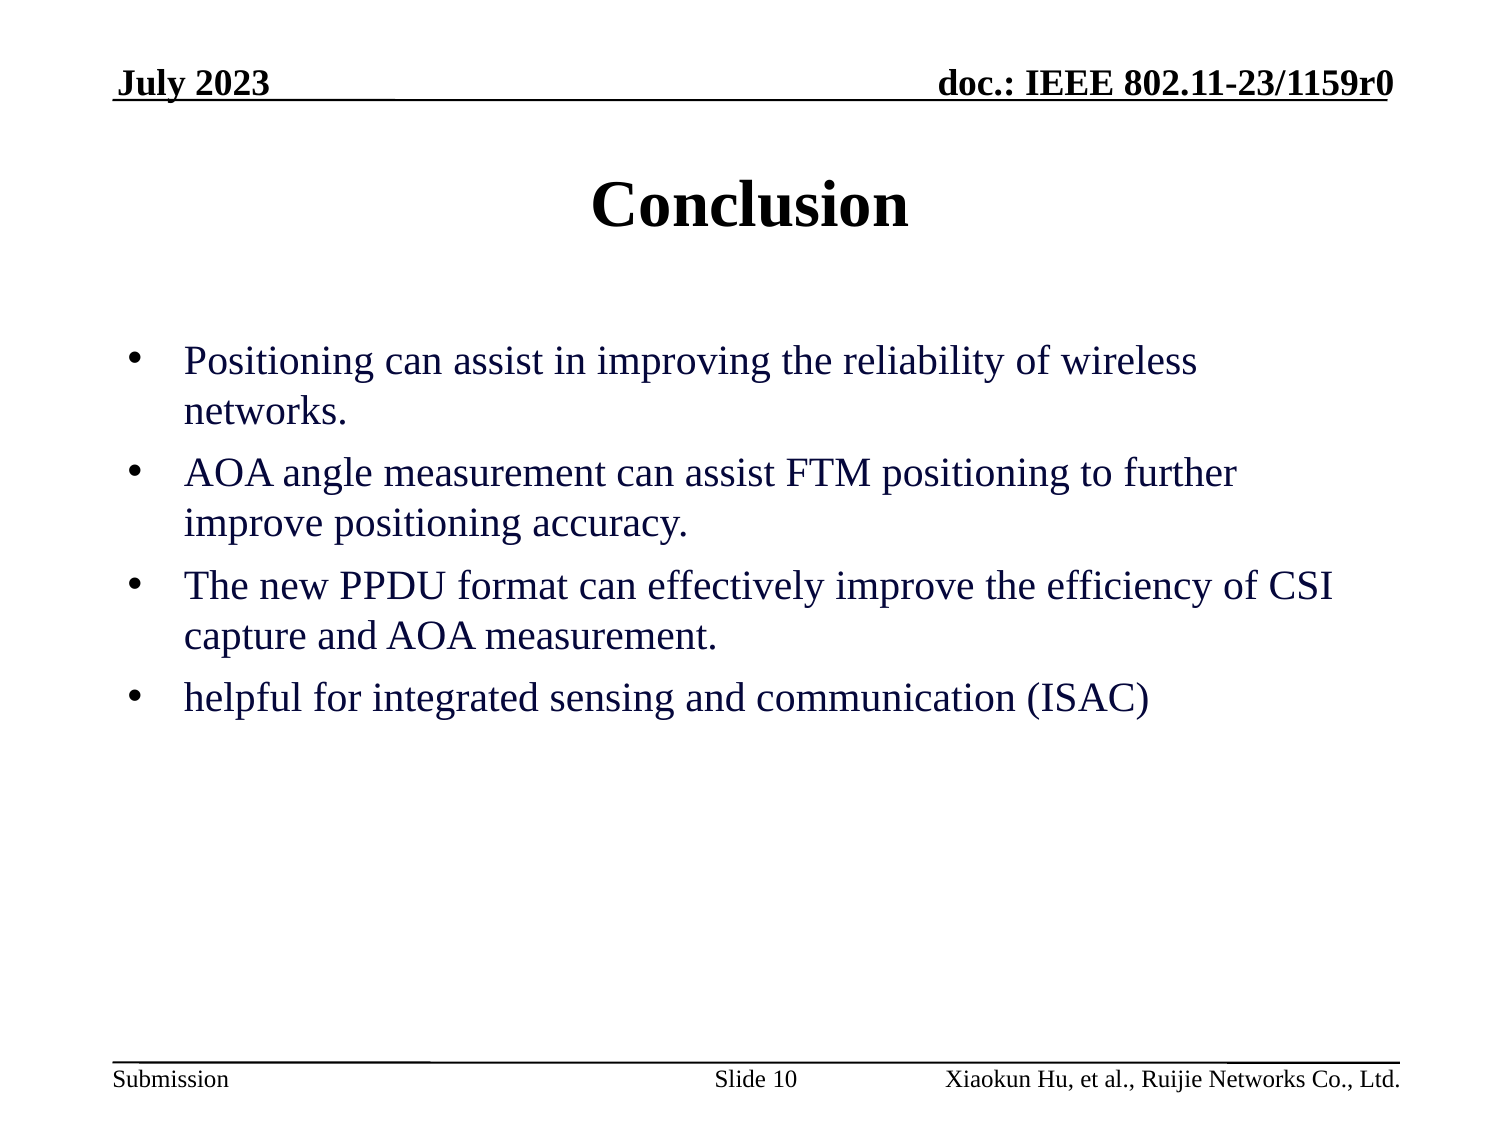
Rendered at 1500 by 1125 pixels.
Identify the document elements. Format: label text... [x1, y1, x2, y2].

footer Xiaokun Hu, et al., Ruijie Networks Co., Ltd. [926, 1061, 1402, 1083]
slide_number Slide 10 [712, 1061, 800, 1123]
list Positioning can assist in improving the reliability of wireless networks. AOA angle measurement can assist FTM positioning to further improve positioning accuracy. The new PPDU format can effectively improve the efficiency of CSI capture and AOA measurement. helpful for integrated sensing and communication (ISAC) [112, 324, 1388, 1016]
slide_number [116, 58, 507, 104]
title Conclusion [112, 112, 1388, 288]
